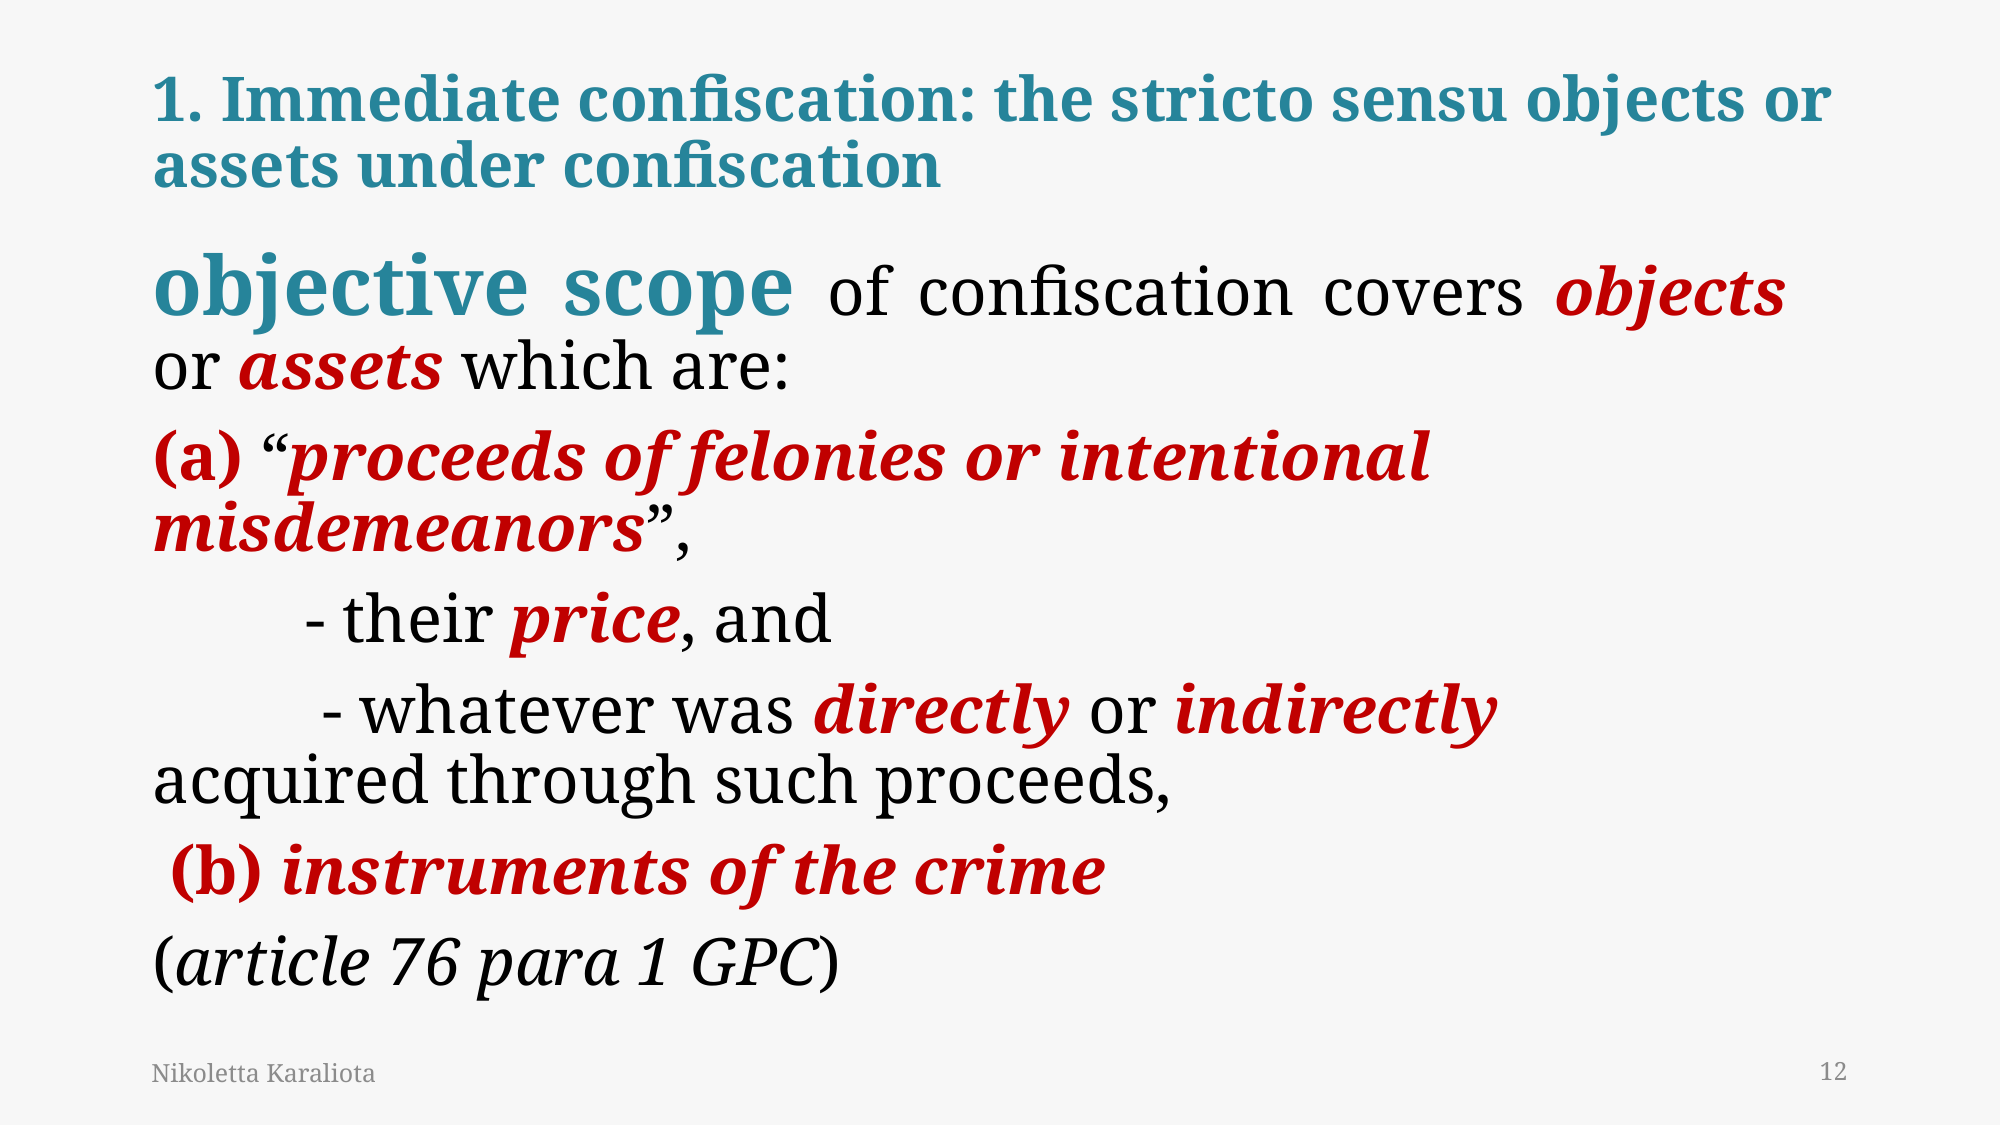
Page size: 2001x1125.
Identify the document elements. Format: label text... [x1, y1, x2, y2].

list objective scope of confiscation covers objects or assets which are: (a) “proceeds of felonies or intentional misdemeanors”, - their price, and - whatever was directly or indirectly acquired through such proceeds, (b) instruments of the crime (article 76 para 1 GPC) [137, 237, 1803, 1014]
title 1. Immediate confiscation: the stricto sensu objects or assets under confiscation [137, 59, 1863, 210]
slide_number 12 [1412, 1042, 1863, 1103]
footer Nikoletta Karaliota [136, 1042, 812, 1103]
